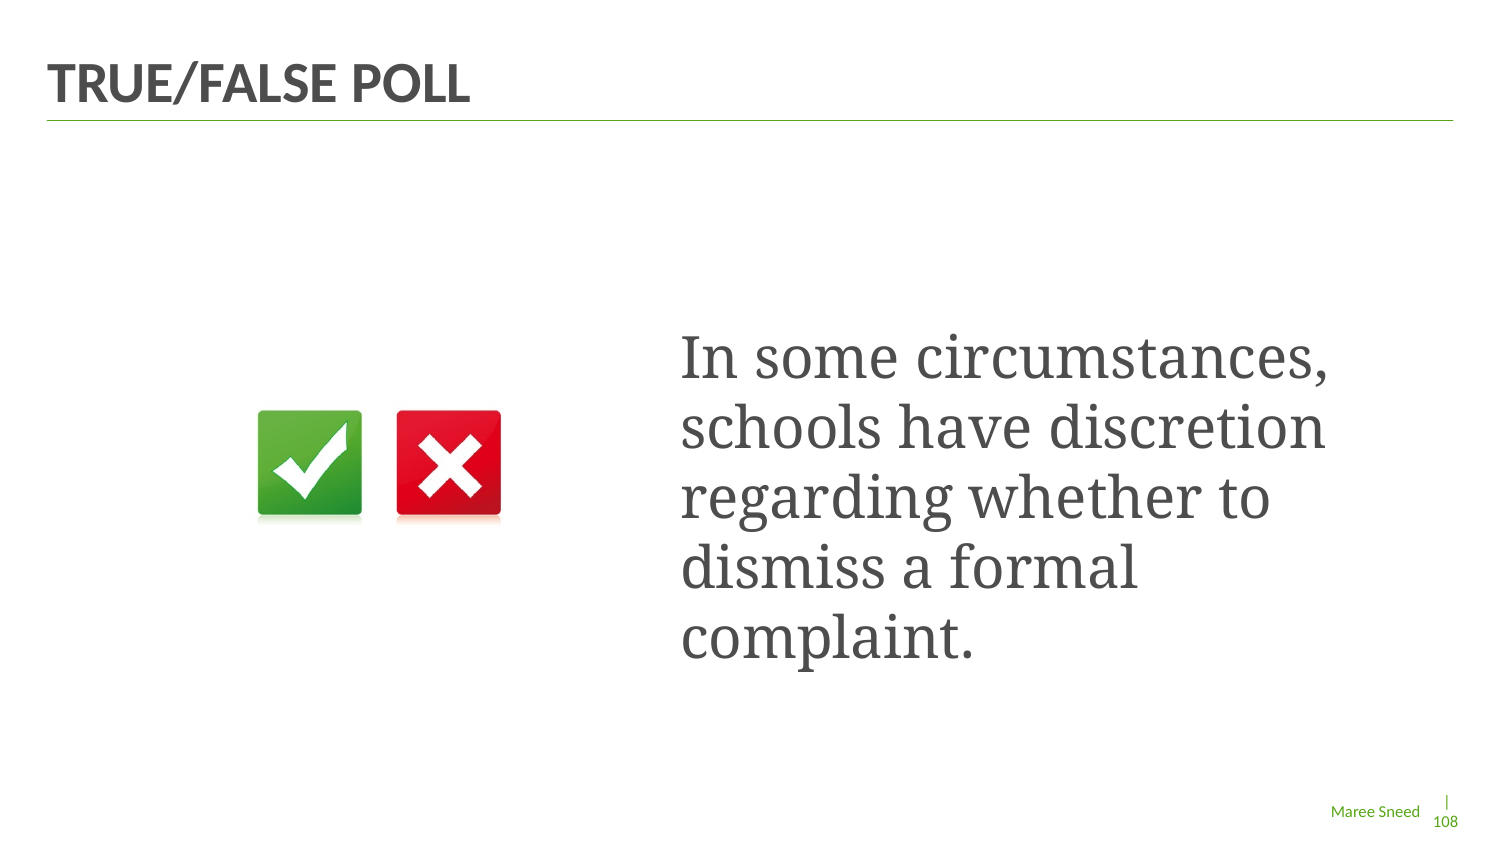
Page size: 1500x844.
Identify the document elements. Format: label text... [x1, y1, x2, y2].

picture [216, 355, 543, 566]
footer Maree Sneed [945, 793, 1421, 829]
slide_number | 108 [1426, 793, 1474, 829]
title TRUE/FALSE POLL [46, 46, 1454, 121]
list In some circumstances, schools have discretion regarding whether to dismiss a formal complaint. [679, 137, 1392, 784]
